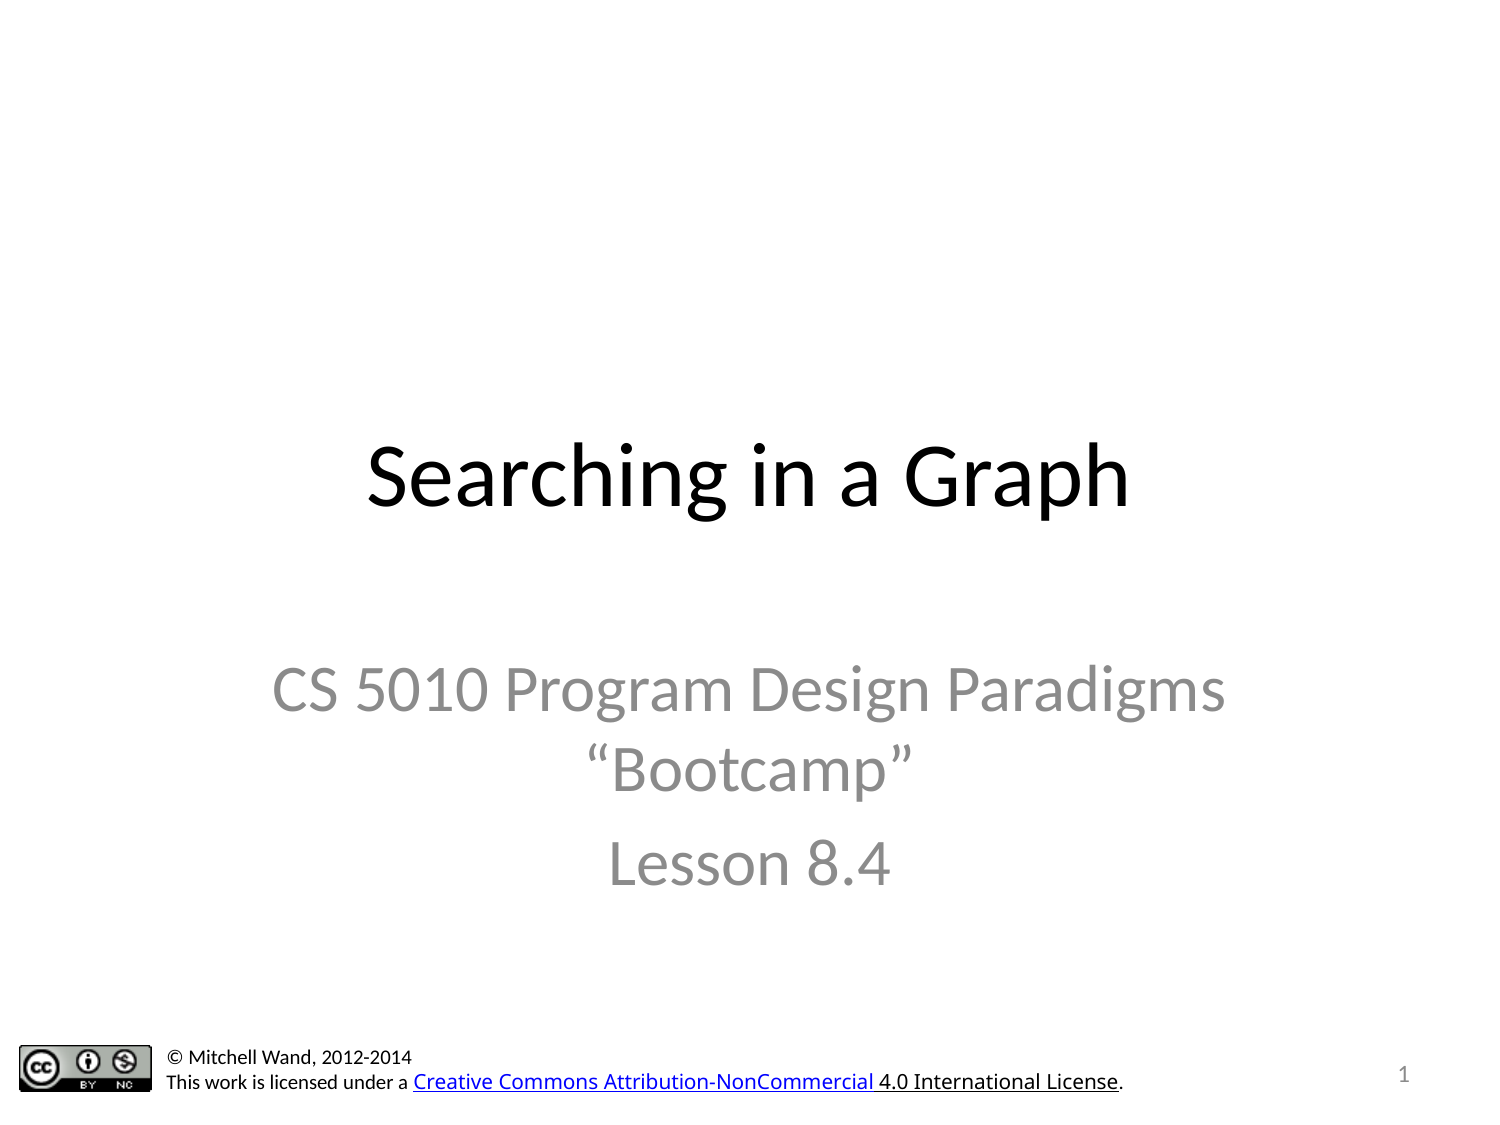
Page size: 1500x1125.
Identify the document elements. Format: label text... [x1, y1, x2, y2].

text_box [19, 1035, 1481, 1102]
title Searching in a Graph [112, 349, 1388, 591]
subtitle CS 5010 Program Design Paradigms “Bootcamp” Lesson 8.4 [225, 637, 1275, 925]
